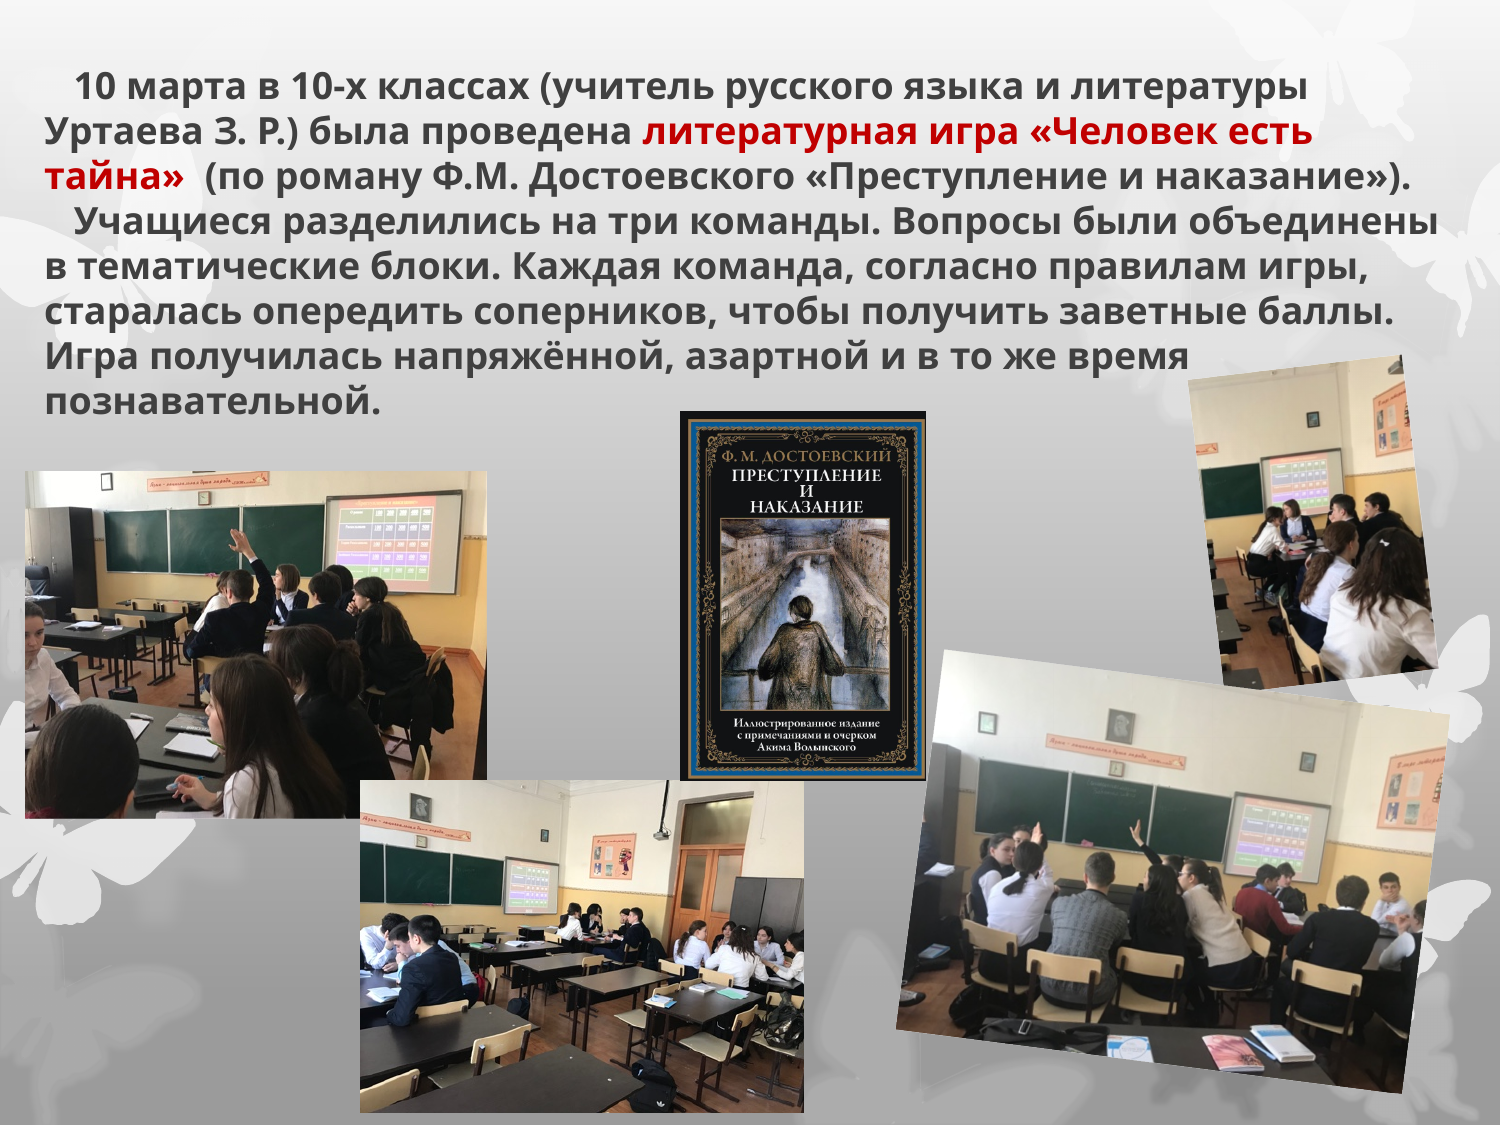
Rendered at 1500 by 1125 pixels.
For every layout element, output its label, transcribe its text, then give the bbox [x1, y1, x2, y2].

picture [25, 365, 1450, 1114]
text_box 10 марта в 10-х классах (учитель русского языка и литературы Уртаева З. Р.) была проведена литературная игра «Человек есть тайна» (по роману Ф.М. Достоевского «Преступление и наказание»). Учащиеся разделились на три команды. Вопросы были объединены в тематические блоки. Каждая команда, согласно правилам игры, старалась опередить соперников, чтобы получить заветные баллы. Игра получилась напряжённой, азартной и в то же время познавательной. [29, 54, 1459, 520]
